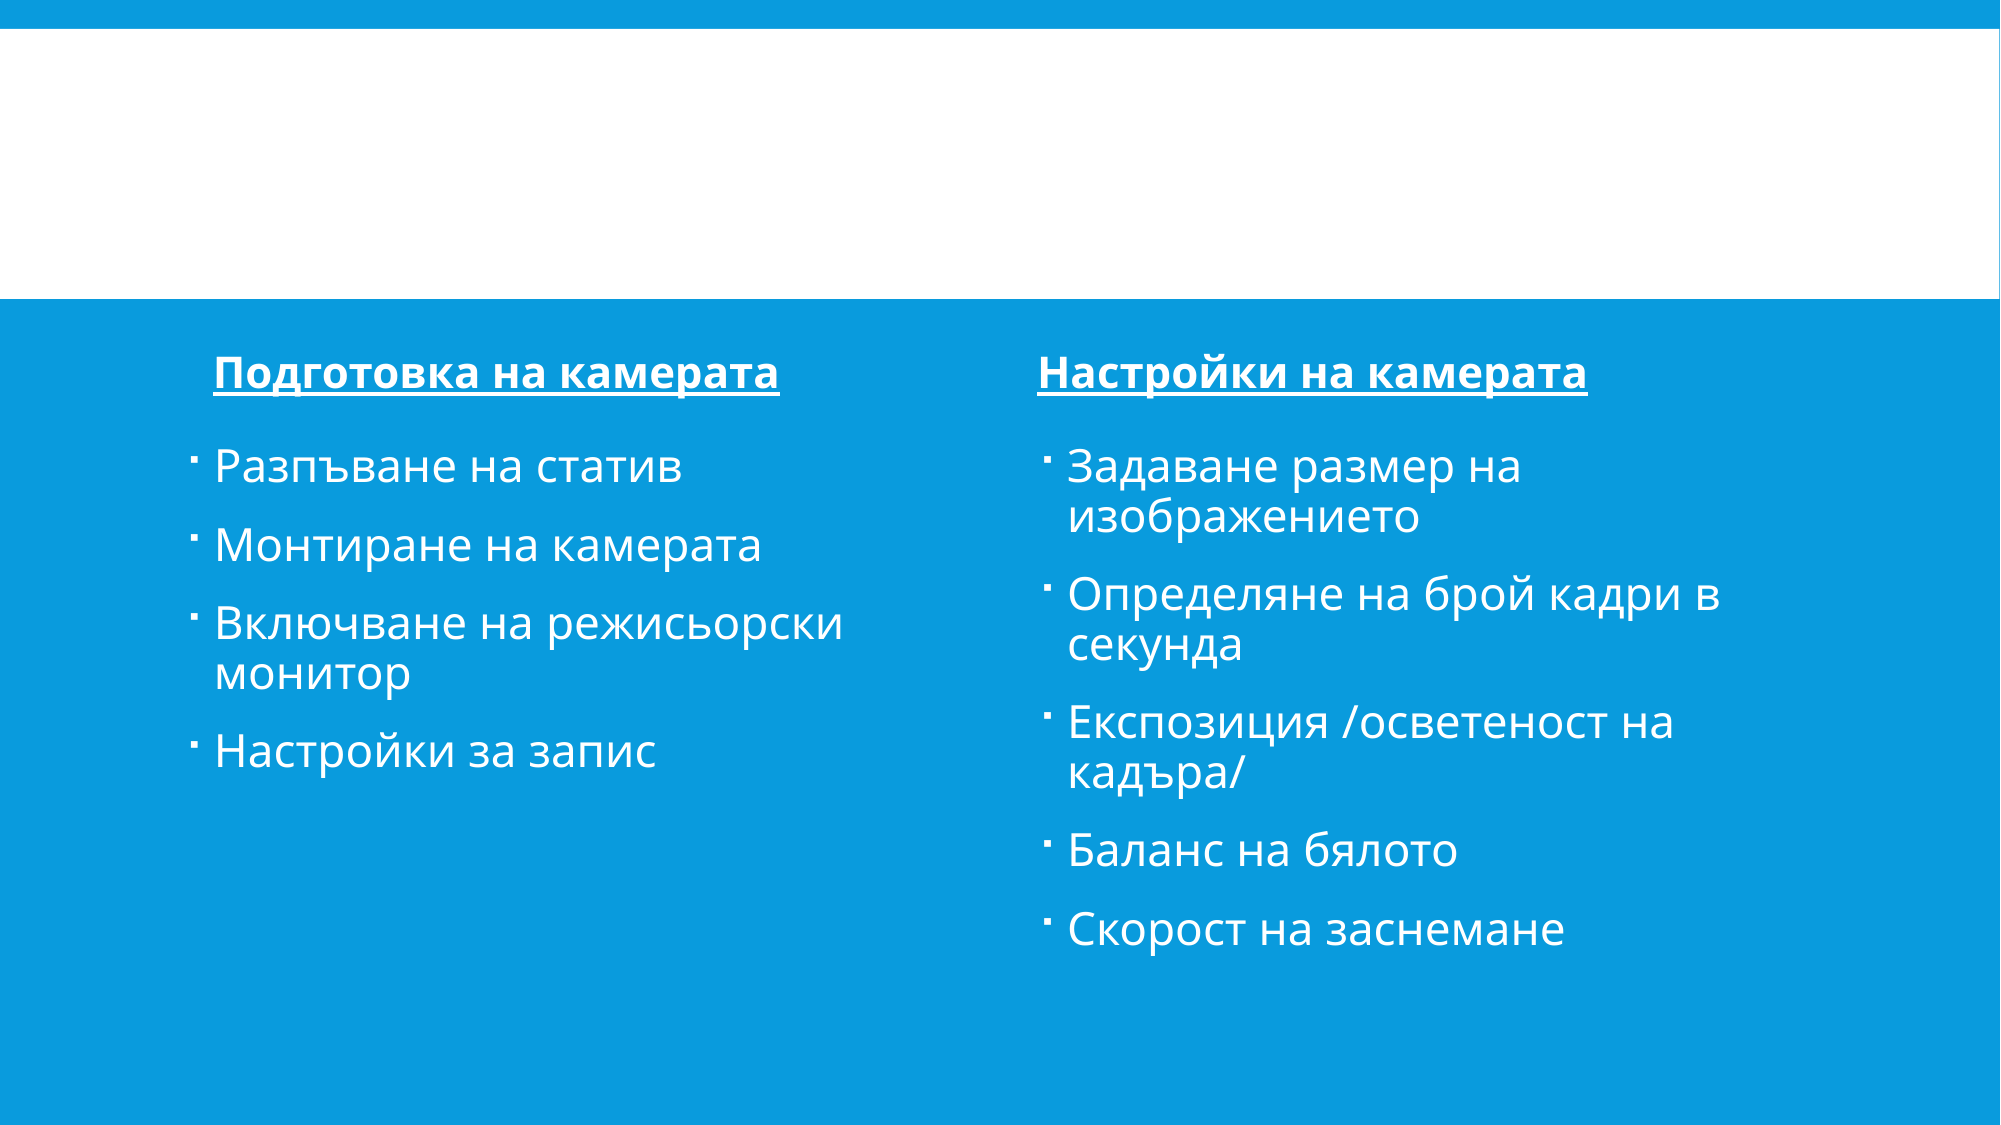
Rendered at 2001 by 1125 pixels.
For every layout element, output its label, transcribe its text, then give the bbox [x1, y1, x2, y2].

list Настройки на камерата [1022, 313, 1803, 435]
list Подготовка на камерата [198, 313, 978, 435]
list Задаване размер на изображението Определяне на брой кадри в секунда Експозиция /осветеност на кадъра/ Баланс на бялото Скорост на заснемане [1022, 435, 1857, 1021]
list Разпъване на статив Монтиране на камерата Включване на режисьорски монитор Настройки за запис [168, 435, 978, 1021]
